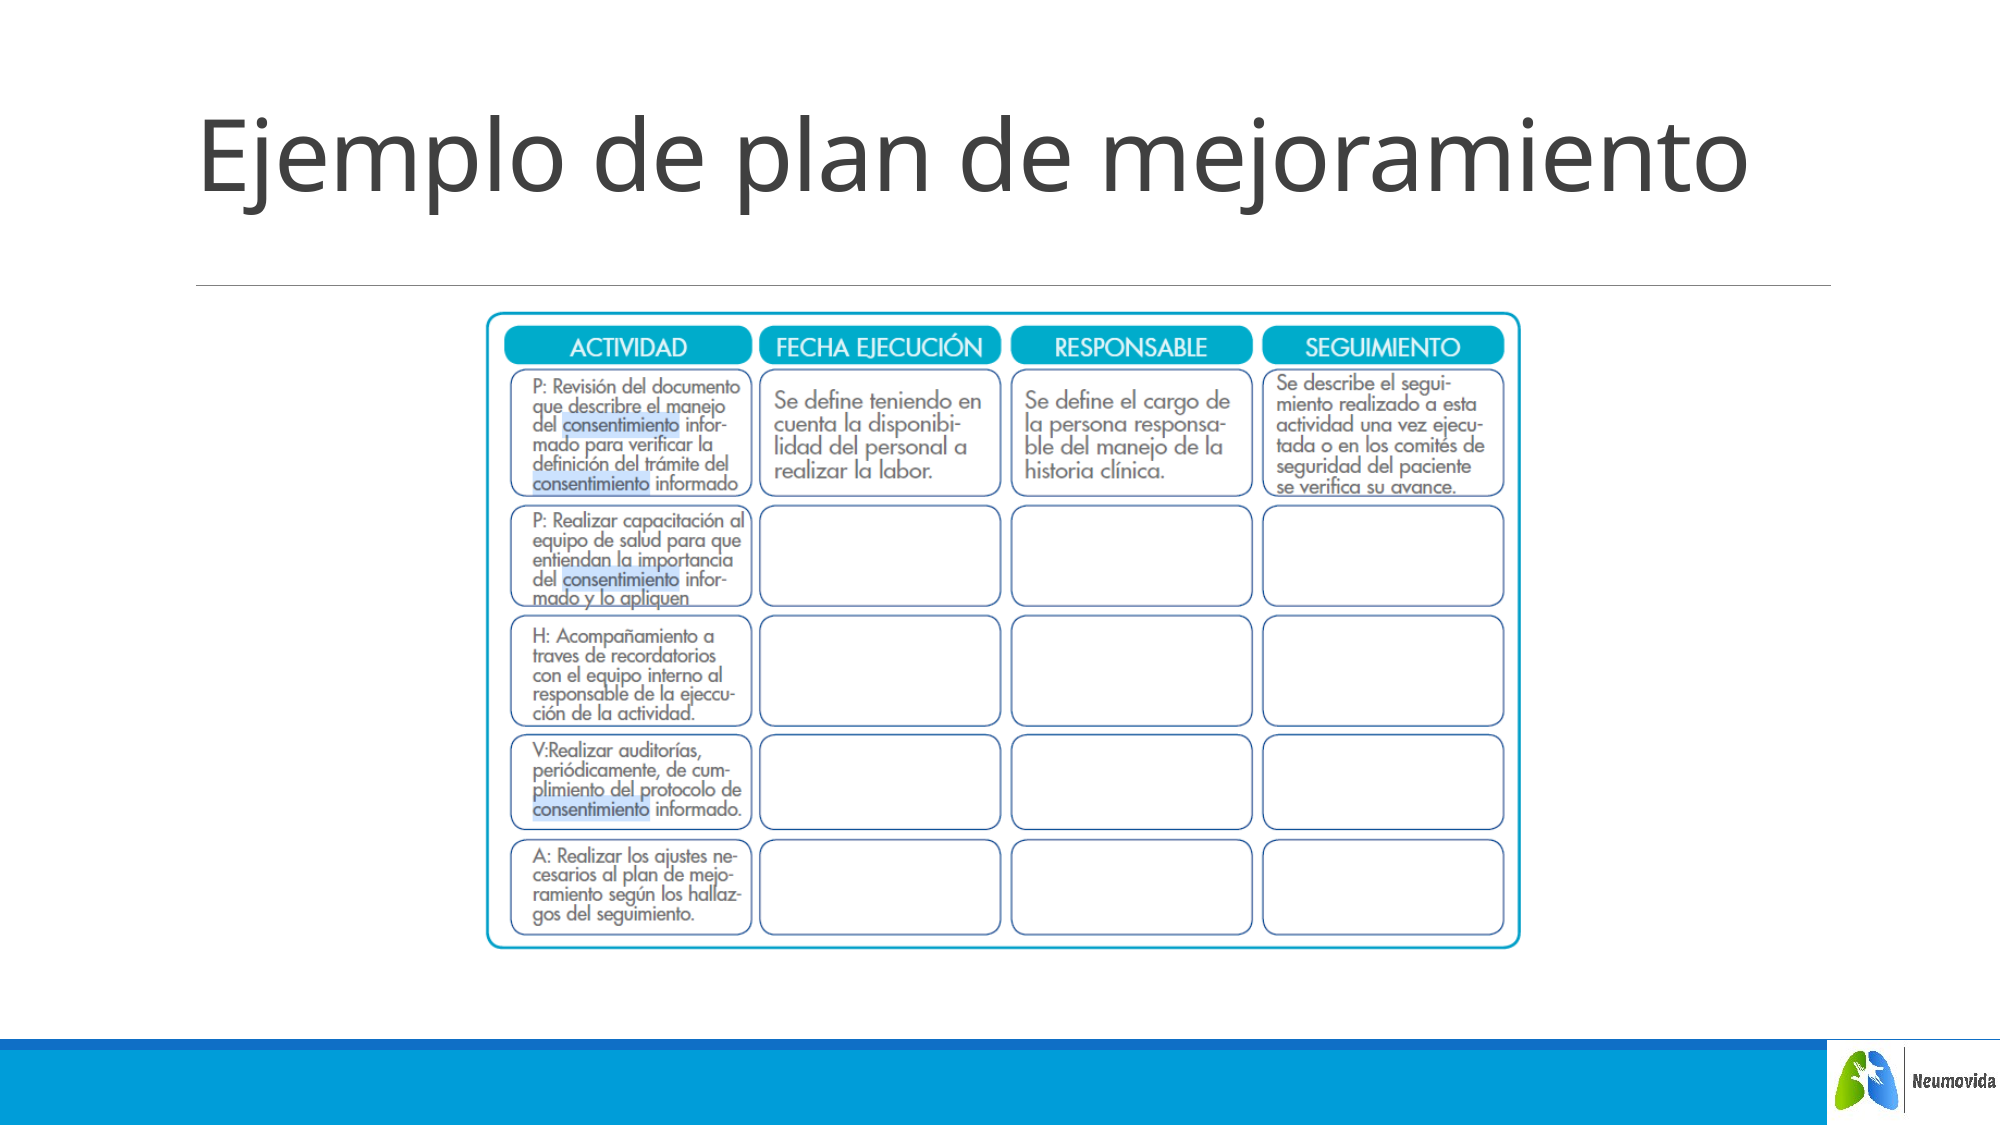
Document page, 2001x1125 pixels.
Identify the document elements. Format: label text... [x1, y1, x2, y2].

picture [1827, 1040, 2000, 1125]
title Ejemplo de plan de mejoramiento [180, 47, 1830, 220]
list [474, 302, 1535, 964]
